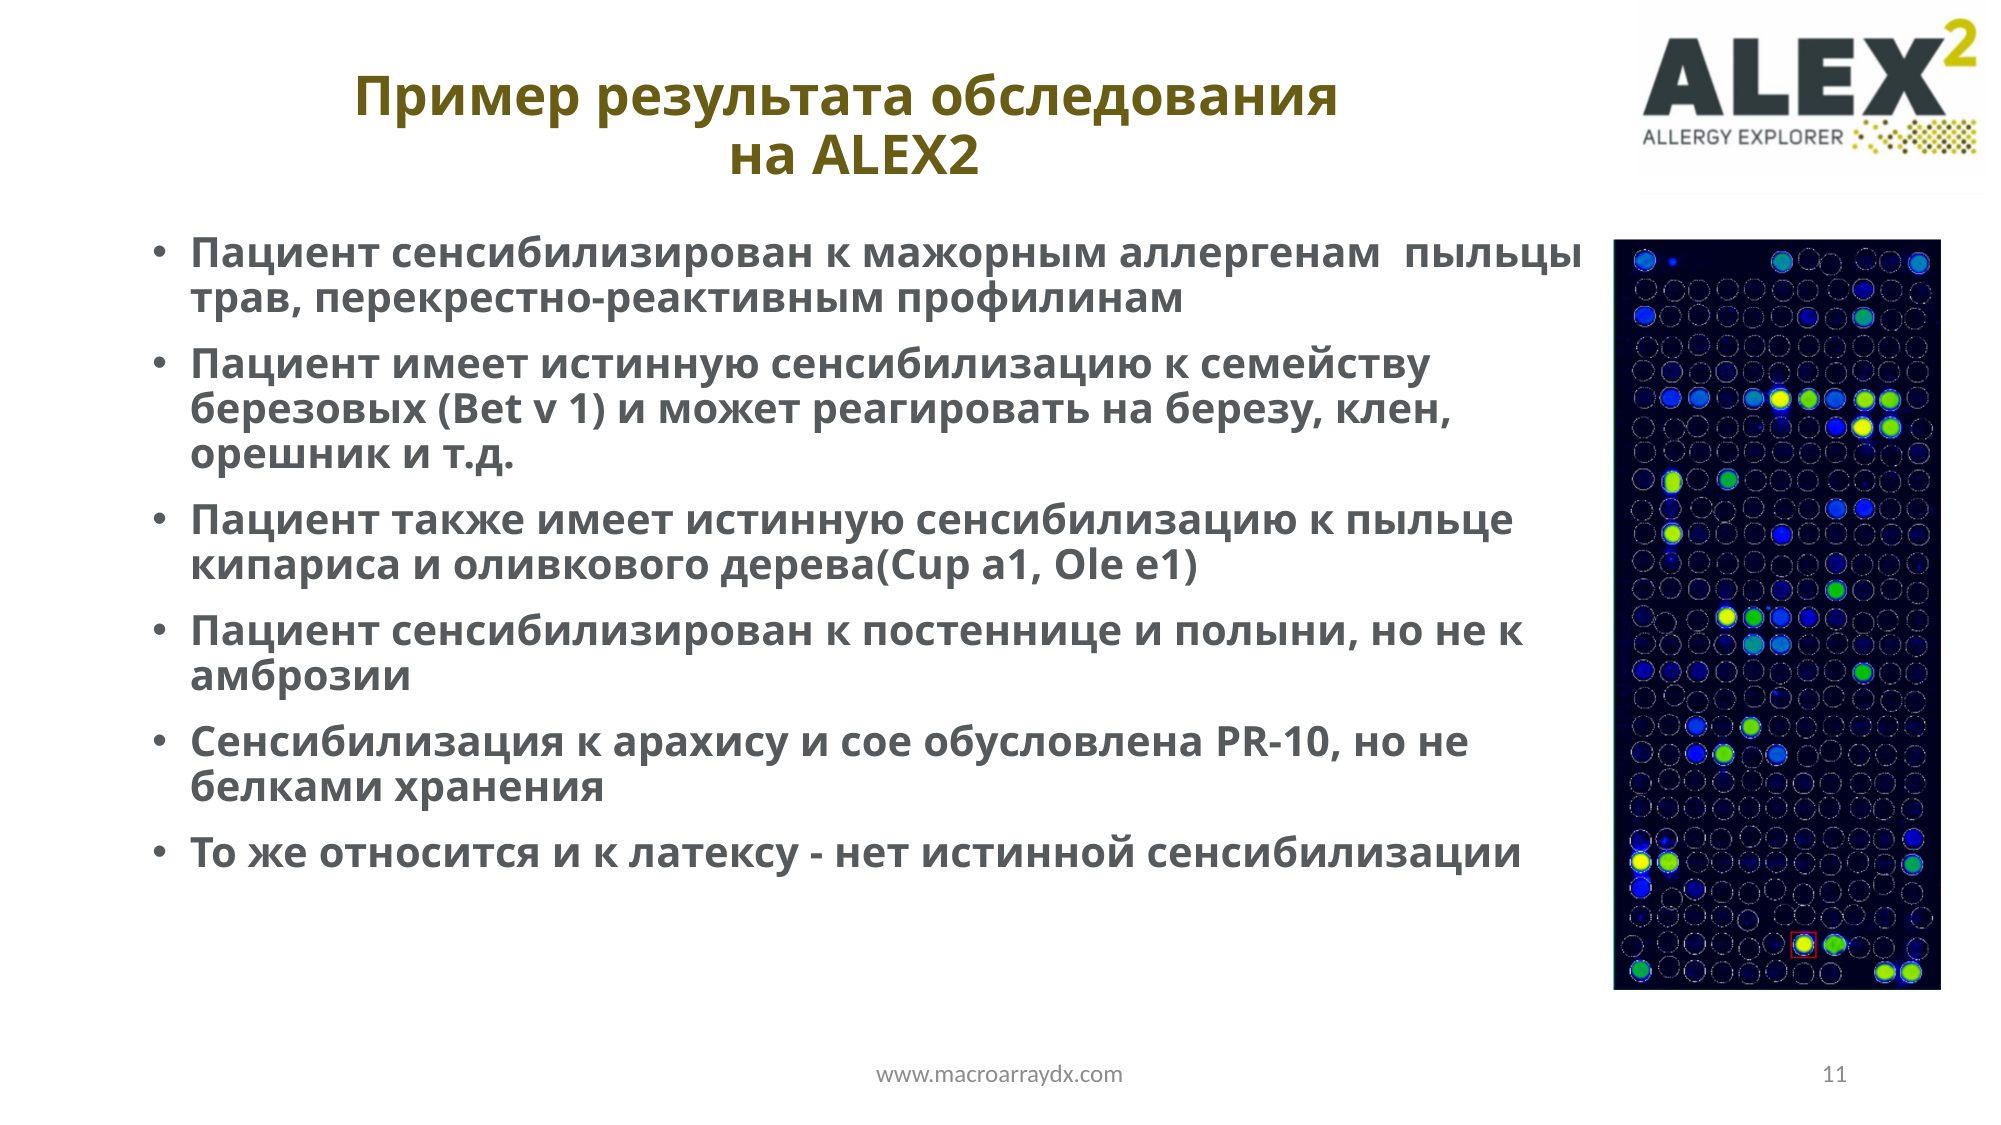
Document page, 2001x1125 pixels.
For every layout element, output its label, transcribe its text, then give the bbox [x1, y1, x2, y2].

list Пациент сенсибилизирован к мажорным аллергенам пыльцы трав, перекрестно-реактивным профилинам Пациент имеет истинную сенсибилизацию к семейству березовых (Bet v 1) и может реагировать на березу, клен, орешник и т.д. Пациент также имеет истинную сенсибилизацию к пыльце кипариса и оливкового дерева(Cup a1, Ole e1) Пациент сенсибилизирован к постеннице и полыни, но не к амброзии Сенсибилизация к арахису и сое обусловлена PR-10, но не белками хранения То же относится и к латексу - нет истинной сенсибилизации [137, 223, 1614, 1014]
footer www.macroarraydx.com [662, 1042, 1338, 1103]
picture [1402, 240, 2000, 990]
picture [1637, 1, 1988, 195]
slide_number 11 [1412, 1042, 1863, 1103]
title Пример результата обследования на ALEX2 [69, 59, 1637, 195]
